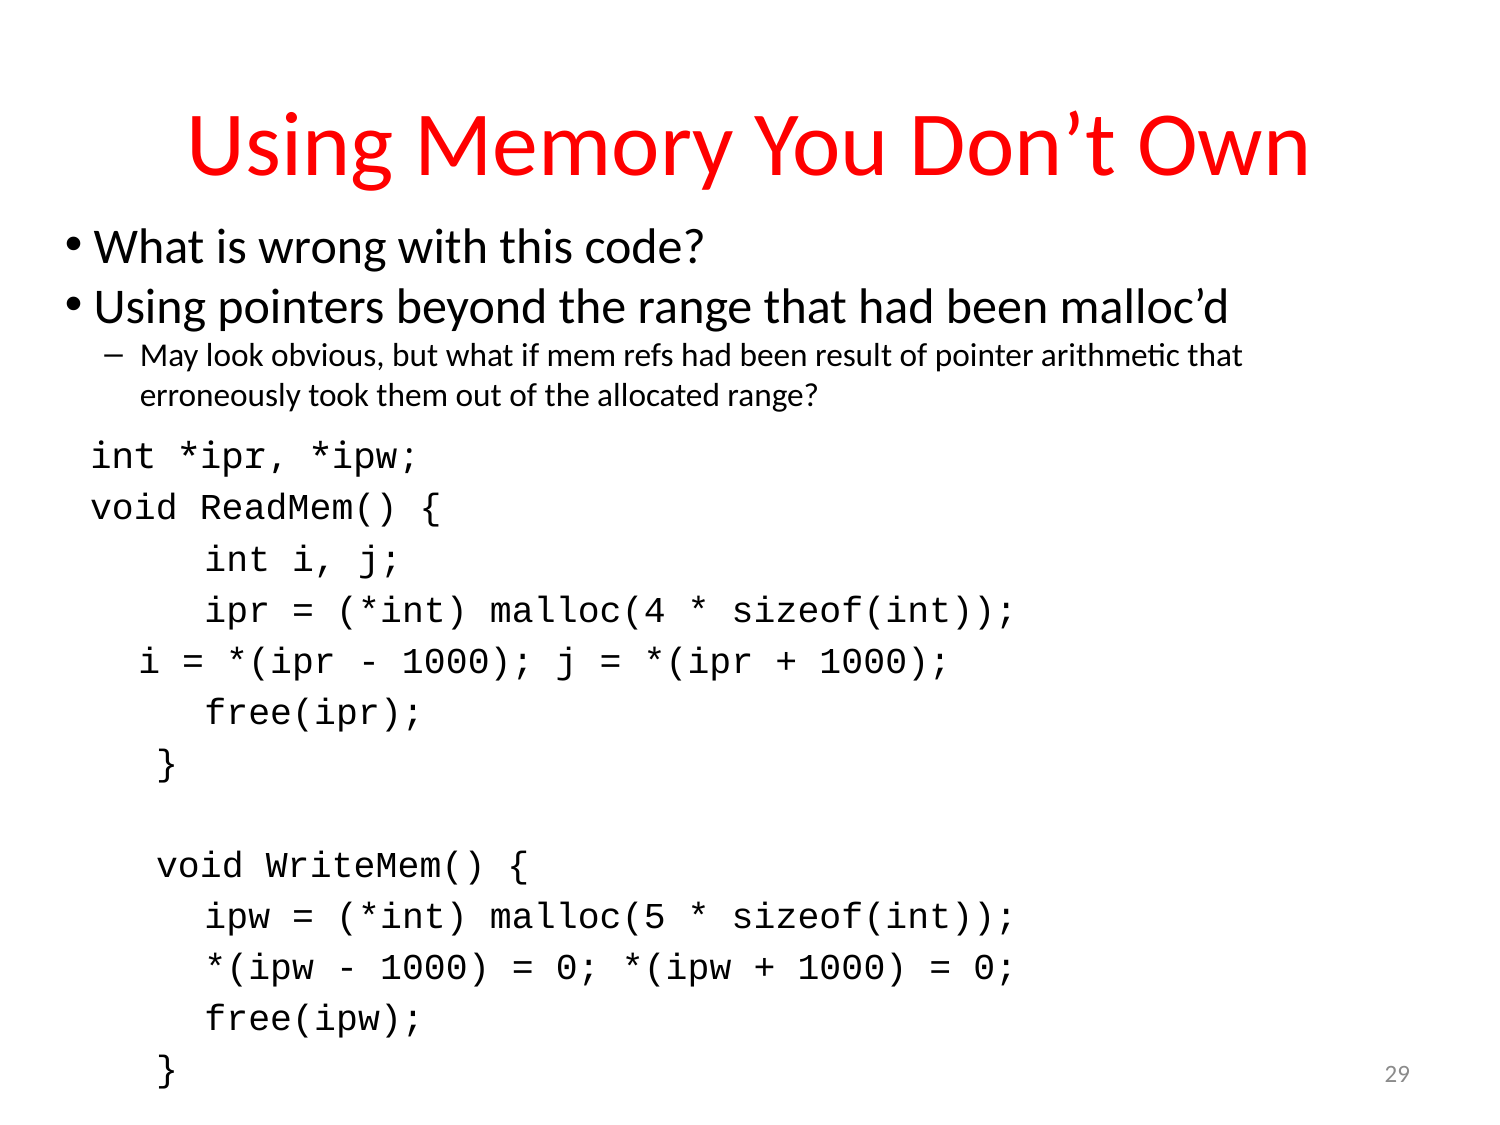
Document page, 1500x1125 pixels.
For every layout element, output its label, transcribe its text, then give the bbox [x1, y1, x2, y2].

title Using Memory You Don’t Own [75, 45, 1425, 205]
list int *ipr, *ipw; void ReadMem() { int i, j; ipr = (*int) malloc(4 * sizeof(int)); i = *(ipr - 1000); j = *(ipr + 1000); free(ipr); } void WriteMem() { ipw = (*int) malloc(5 * sizeof(int)); *(ipw - 1000) = 0; *(ipw + 1000) = 0; free(ipw); } [75, 461, 1425, 1105]
text_box What is wrong with this code? Using pointers beyond the range that had been malloc’d May look obvious, but what if mem refs had been result of pointer arithmetic that erroneously took them out of the allocated range? [50, 205, 1425, 461]
slide_number 29 [1074, 1042, 1425, 1103]
